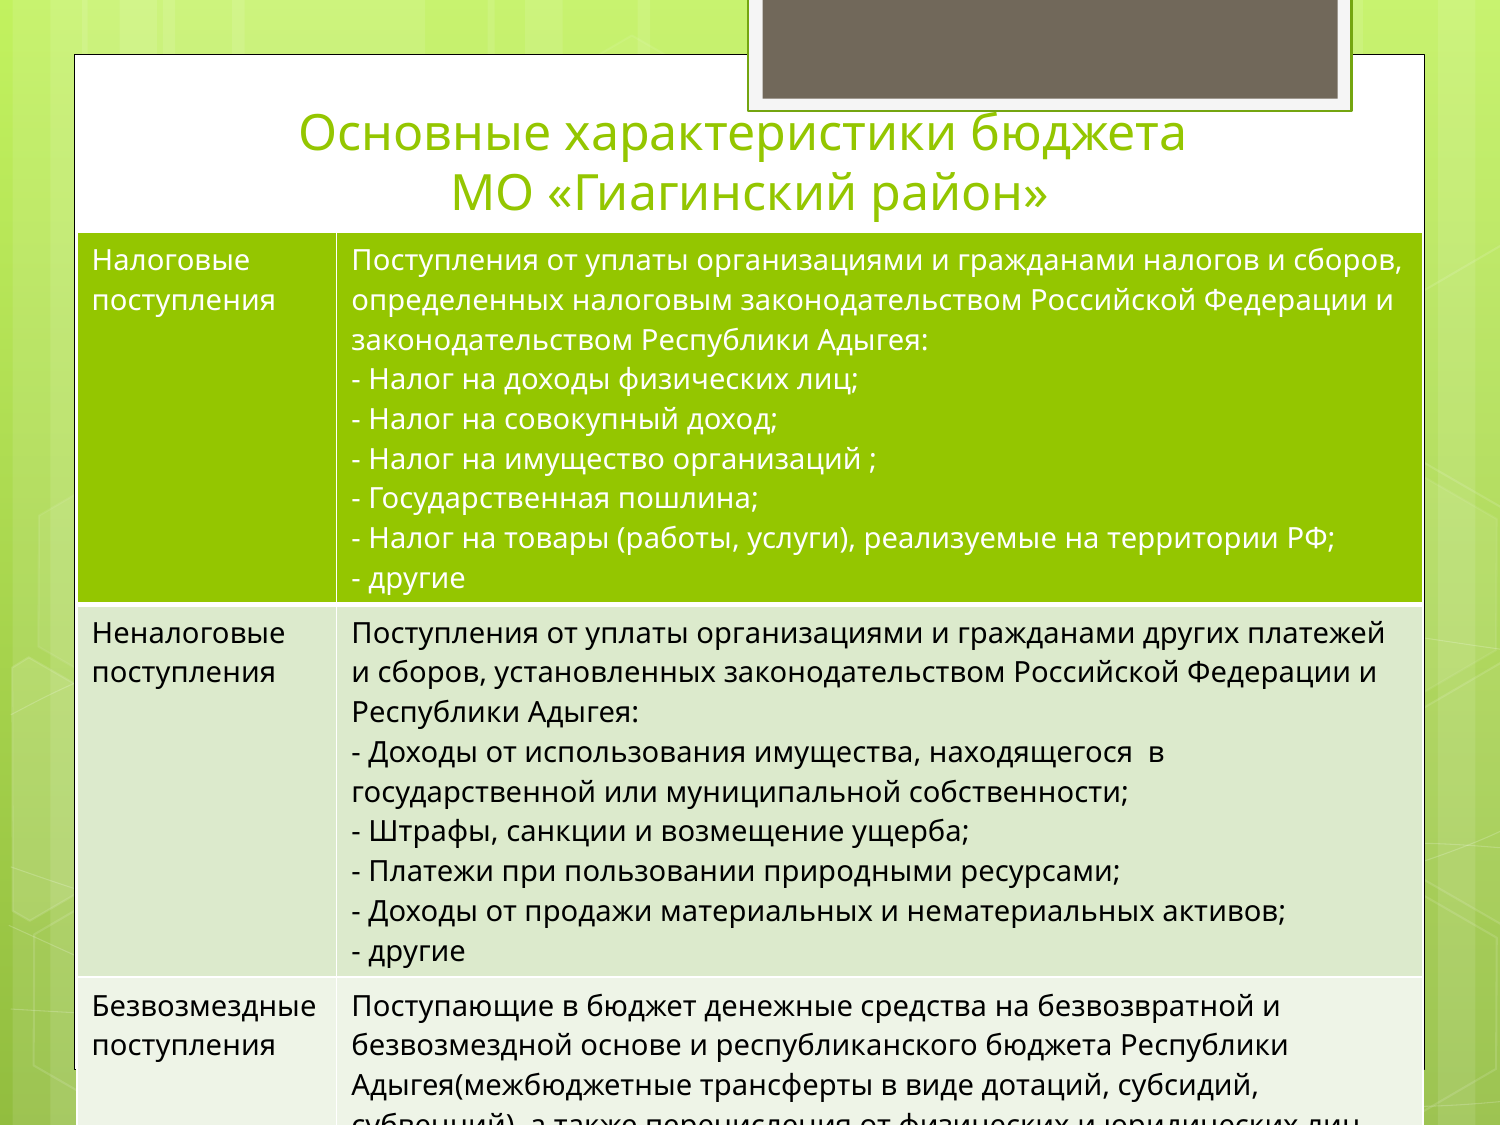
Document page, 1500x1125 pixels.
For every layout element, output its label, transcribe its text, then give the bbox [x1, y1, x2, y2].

table_header Поступления от уплаты организациями и гражданами налогов и сборов, определенных налоговым законодательством Российской Федерации и законодательством Республики Адыгея: - Налог на доходы физических лиц; - Налог на совокупный доход; - Налог на имущество организаций ; - Государственная пошлина; - Налог на товары (работы, услуги), реализуемые на территории РФ; - другие [337, 233, 1422, 602]
table_header [1476, 88, 1500, 93]
table_header [12, 88, 50, 93]
title Основные характеристики бюджета МО «Гиагинский район» [112, 19, 1388, 229]
table_header [1437, 520, 1476, 527]
table_header Налоговые поступления [78, 233, 336, 602]
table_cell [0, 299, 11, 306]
table_cell Поступающие в бюджет денежные средства на безвозвратной и безвозмездной основе и республиканского бюджета Республики Адыгея(межбюджетные трансферты в виде дотаций, субсидий, субвенций), а также перечисления от физических и юридических лиц [337, 978, 1422, 1125]
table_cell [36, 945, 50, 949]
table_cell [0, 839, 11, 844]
table_header [1425, 88, 1437, 93]
table_header [50, 520, 74, 527]
table_cell Безвозмездные поступления [78, 978, 336, 1125]
table_cell Поступления от уплаты организациями и гражданами других платежей и сборов, установленных законодательством Российской Федерации и Республики Адыгея: - Доходы от использования имущества, находящегося в государственной или муниципальной собственности; - Штрафы, санкции и возмещение ущерба; - Платежи при пользовании природными ресурсами; - Доходы от продажи материальных и нематериальных активов; - другие [337, 607, 1422, 976]
table_cell Неналоговые поступления [78, 607, 336, 976]
